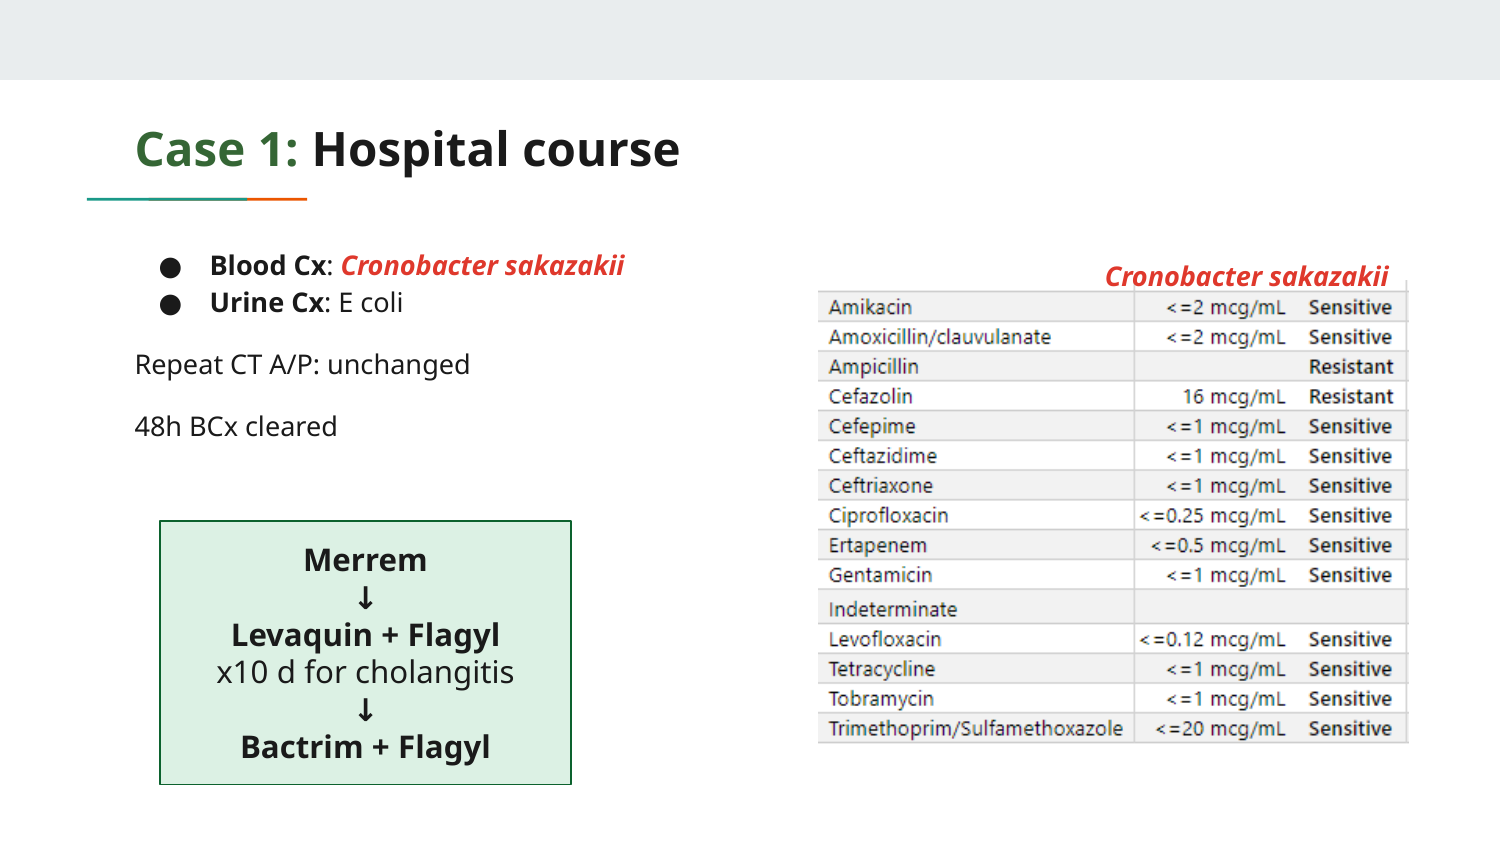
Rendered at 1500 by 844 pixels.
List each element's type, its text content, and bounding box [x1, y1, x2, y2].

text_box Merrem ↓ Levaquin + Flagyl x10 d for cholangitis ↓ Bactrim + Flagyl [160, 520, 572, 785]
picture [818, 280, 1410, 753]
list Cronobacter sakazakii [1089, 239, 1417, 321]
title Case 1: Hospital course [119, 103, 1381, 192]
list Blood Cx: Cronobacter sakazakii Urine Cx: E coli Repeat CT A/P: unchanged 48h BCx cleared [119, 228, 690, 514]
